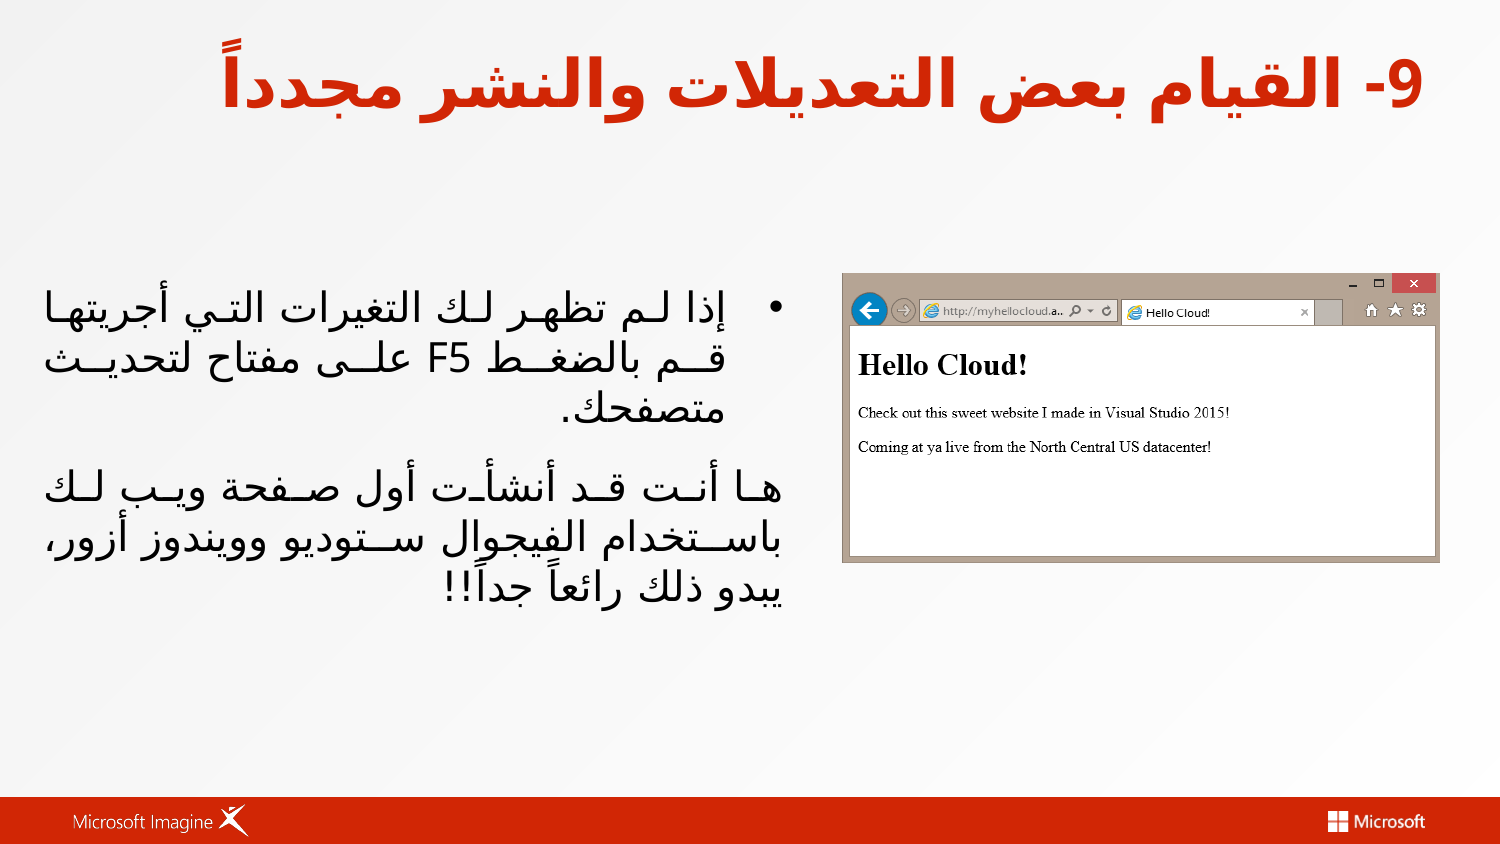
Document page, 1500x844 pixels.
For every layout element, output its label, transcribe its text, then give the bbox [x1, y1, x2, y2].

list إذا لم تظهر لك التغيرات التي أجريتها قم بالضغط F5 على مفتاح لتحديث متصفحك. ها أنت قد أنشأت أول صفحة ويب لك باستخدام الفيجوال ستوديو وويندوز أزور، يبدو ذلك رائعاً جداً!! [28, 273, 799, 588]
picture [841, 273, 1440, 563]
picture [1328, 811, 1425, 832]
title 9- القيام بعض التعديلات والنشر مجدداً [62, 33, 1440, 144]
